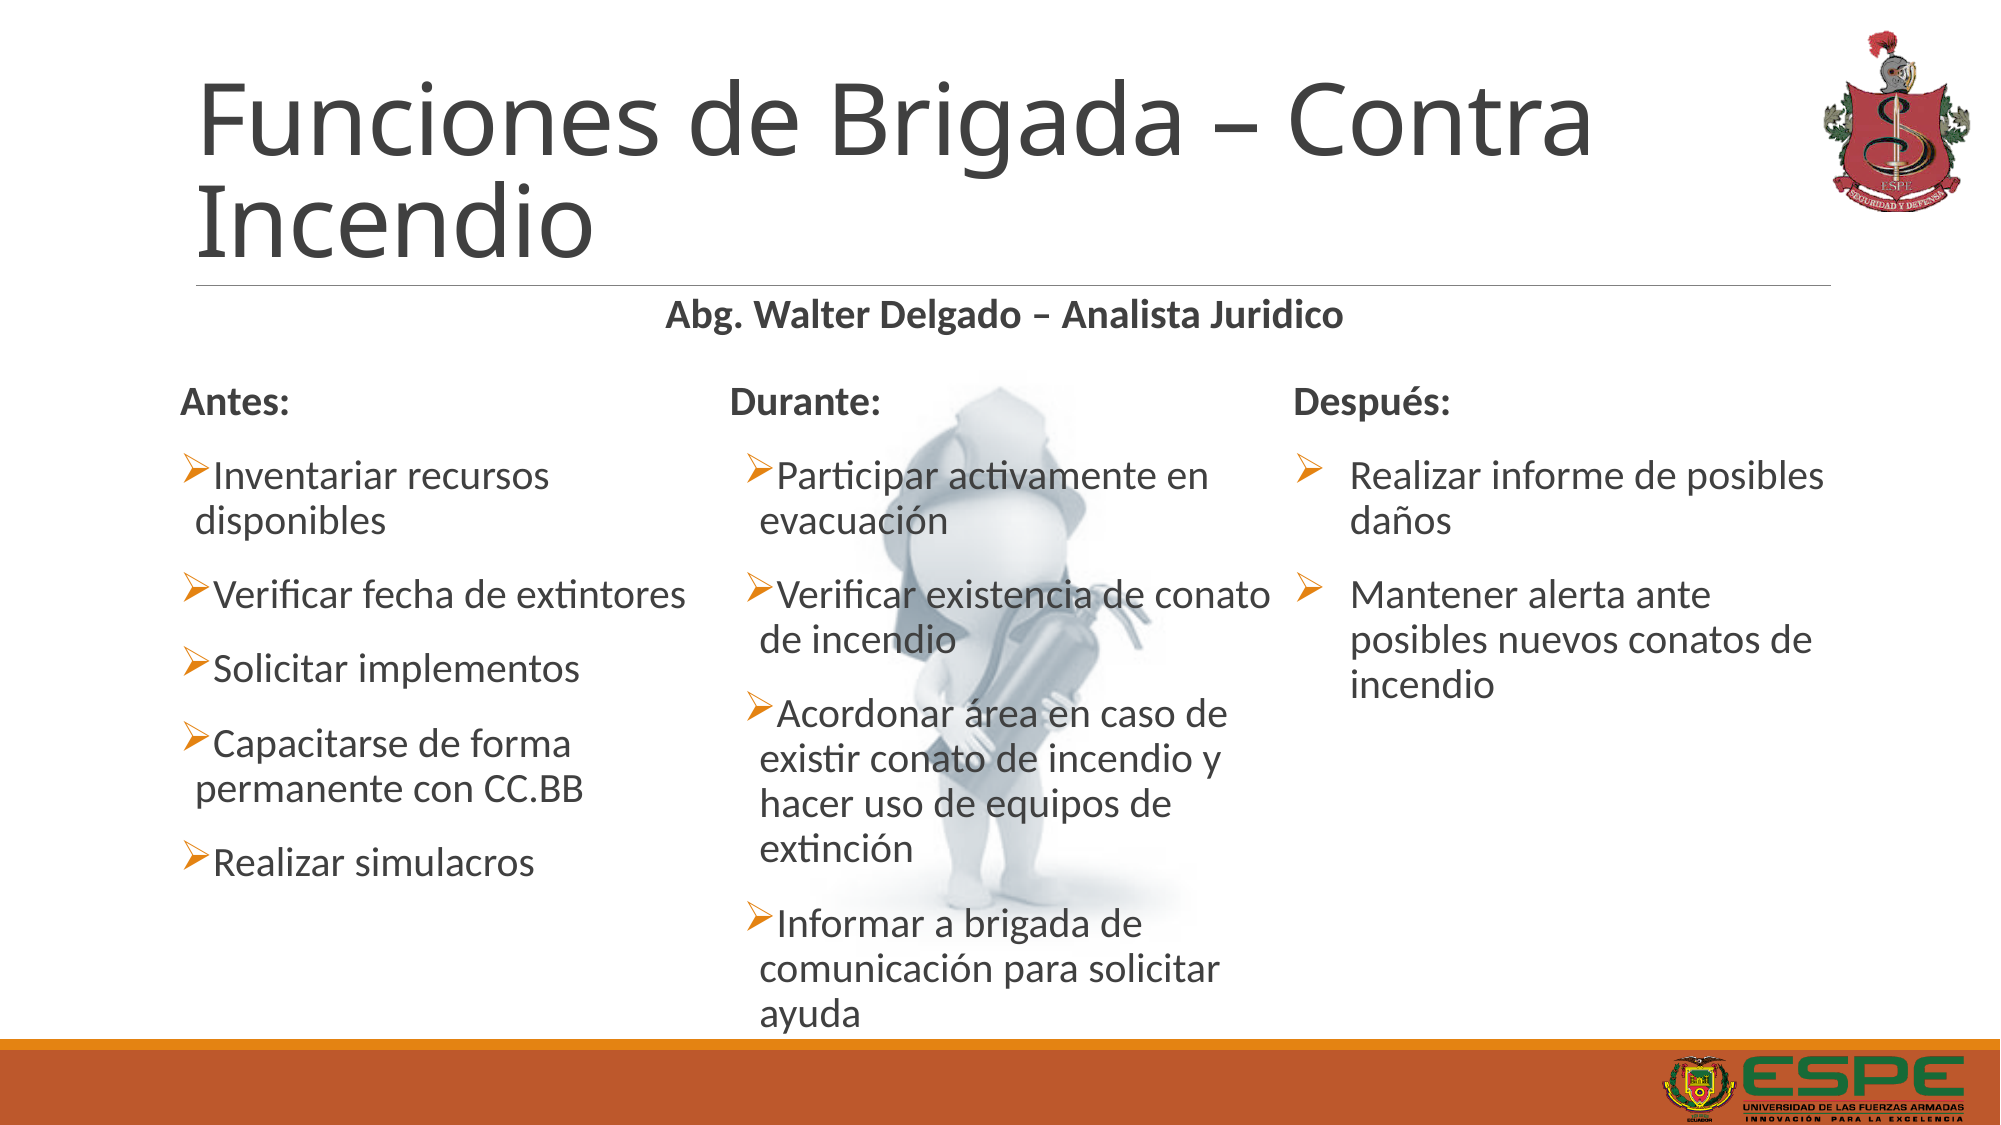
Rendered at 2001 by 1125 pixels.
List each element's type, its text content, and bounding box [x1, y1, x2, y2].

text_box Antes: Inventariar recursos disponibles Verificar fecha de extintores Solicitar implementos Capacitarse de forma permanente con CC.BB Realizar simulacros Durante: Participar activamente en evacuación Verificar existencia de conato de incendio Acordonar área en caso de existir conato de incendio y hacer uso de equipos de extinción Informar a brigada de comunicación para solicitar ayuda Después: Realizar informe de posibles daños Mantener alerta ante posibles nuevos conatos de incendio [179, 371, 1830, 1050]
picture [518, 356, 1481, 973]
picture [1644, 1052, 2000, 1124]
title Funciones de Brigada – Contra Incendio [180, 47, 1830, 284]
picture [1818, 26, 1974, 220]
list Abg. Walter Delgado – Analista Juridico [180, 284, 1830, 357]
